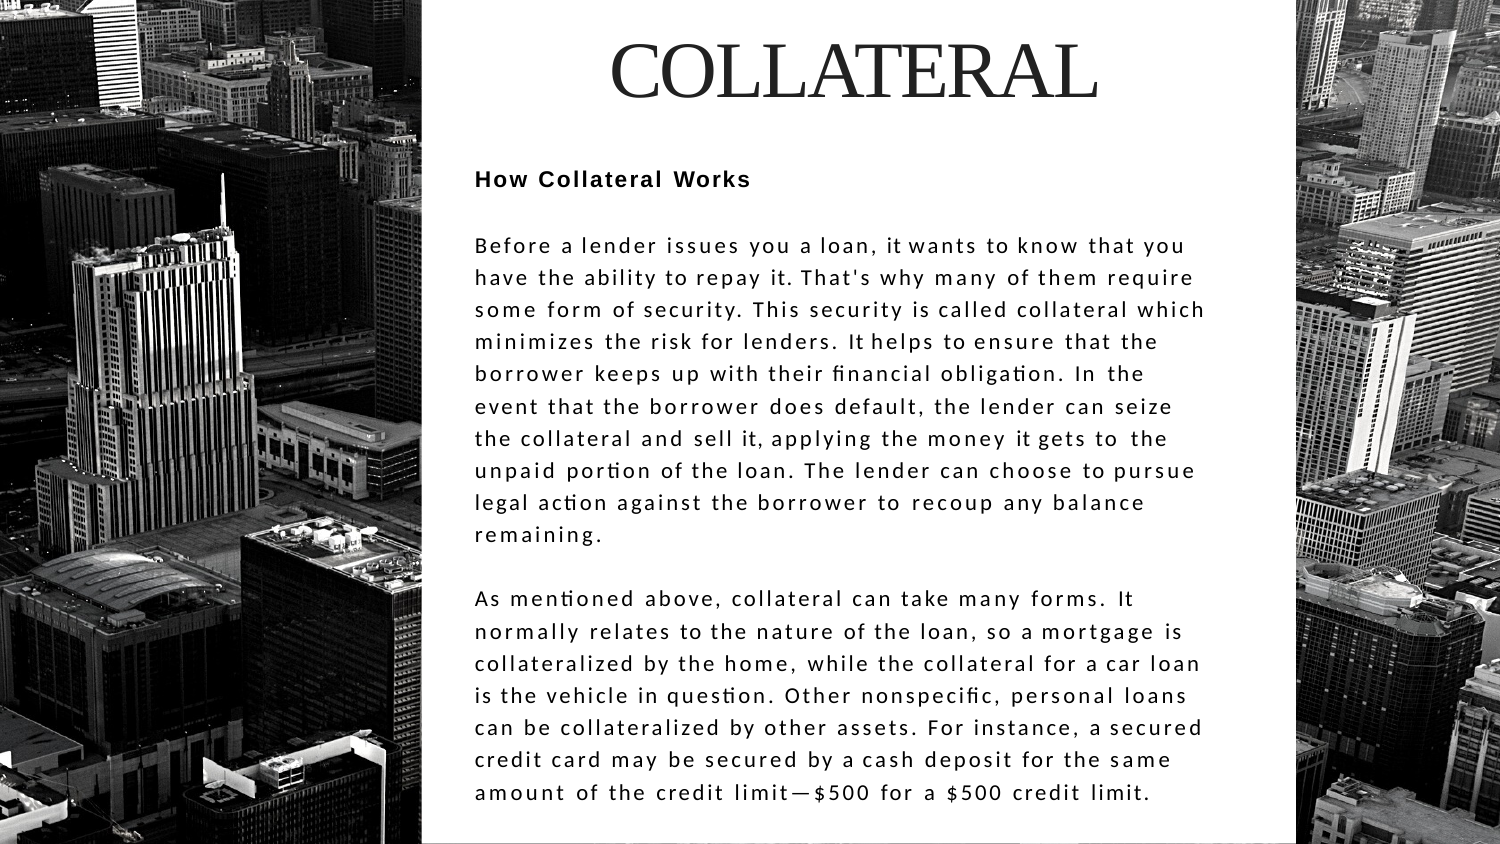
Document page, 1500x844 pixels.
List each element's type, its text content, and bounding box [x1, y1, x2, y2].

picture [1296, 0, 1500, 844]
text_box How Collateral Works Before a lender issues you a loan, it wants to know that you have the ability to repay it. That's why many of them require some form of security. This security is called collateral which minimizes the risk for lenders. It helps to ensure that the borrower keeps up with their financial obligation. In the event that the borrower does default, the lender can seize the collateral and sell it, applying the money it gets to the unpaid portion of the loan. The lender can choose to pursue legal action against the borrower to recoup any balance remaining. As mentioned above, collateral can take many forms. It normally relates to the nature of the loan, so a mortgage is collateralized by the home, while the collateral for a car loan is the vehicle in question. Other nonspecific, personal loans can be collateralized by other assets. For instance, a secured credit card may be secured by a cash deposit for the same amount of the credit limit—$500 for a $500 credit limit. [473, 162, 1224, 805]
picture [0, 0, 421, 844]
text_box [421, 0, 1296, 844]
title COLLATERAL [358, 16, 1175, 159]
